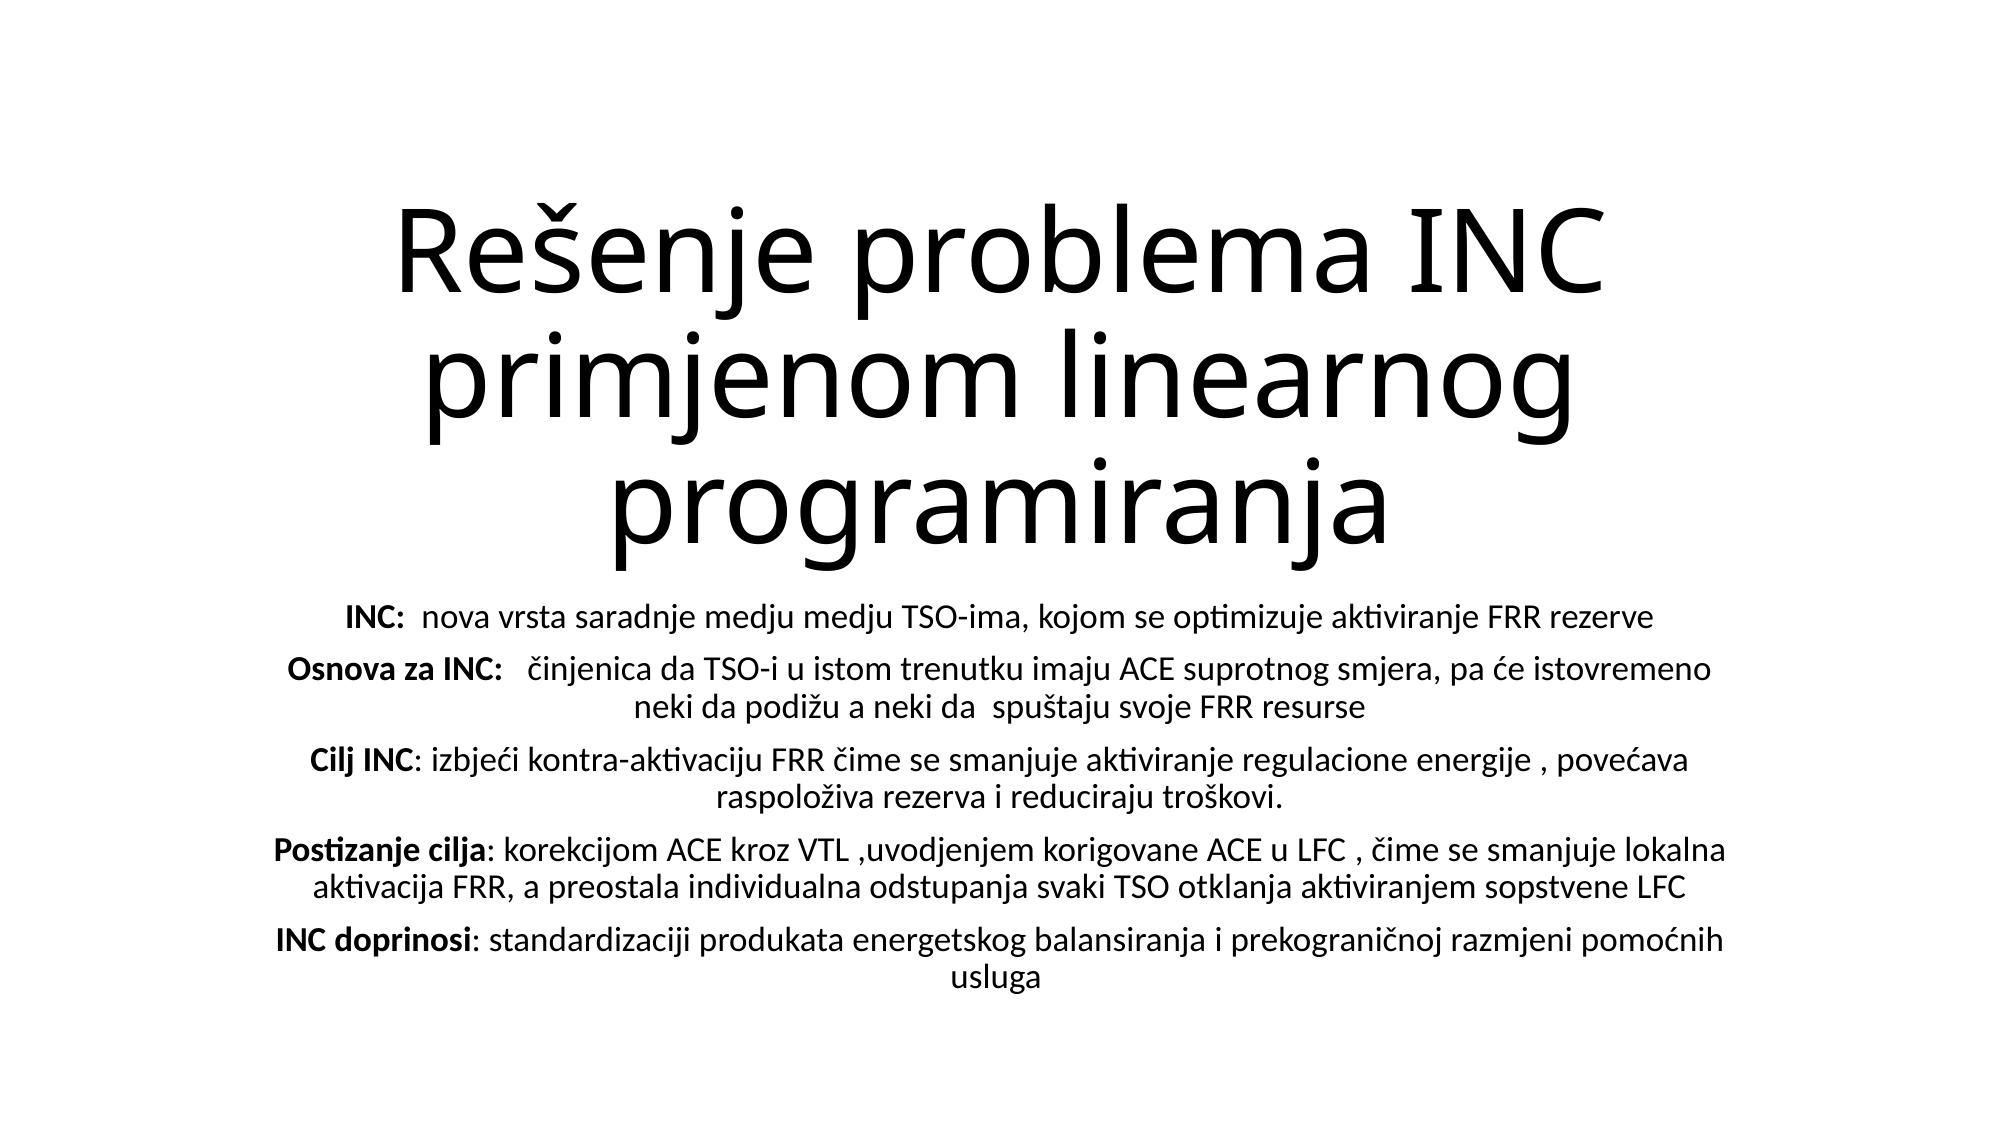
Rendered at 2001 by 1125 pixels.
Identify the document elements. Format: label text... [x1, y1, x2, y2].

title Rešenje problema INC primjenom linearnog programiranja [249, 184, 1750, 576]
subtitle INC: nova vrsta saradnje medju medju TSO-ima, kojom se optimizuje aktiviranje FRR rezerve Osnova za INC: činjenica da TSO-i u istom trenutku imaju ACE suprotnog smjera, pa će istovremeno neki da podižu a neki da spuštaju svoje FRR resurse Cilj INC: izbjeći kontra-aktivaciju FRR čime se smanjuje aktiviranje regulacione energije , povećava raspoloživa rezerva i reduciraju troškovi. Postizanje cilja: korekcijom ACE kroz VTL ,uvodjenjem korigovane ACE u LFC , čime se smanjuje lokalna aktivacija FRR, a preostala individualna odstupanja svaki TSO otklanja aktiviranjem sopstvene LFC INC doprinosi: standardizaciji produkata energetskog balansiranja i prekograničnoj razmjeni pomoćnih usluga [249, 590, 1750, 1017]
